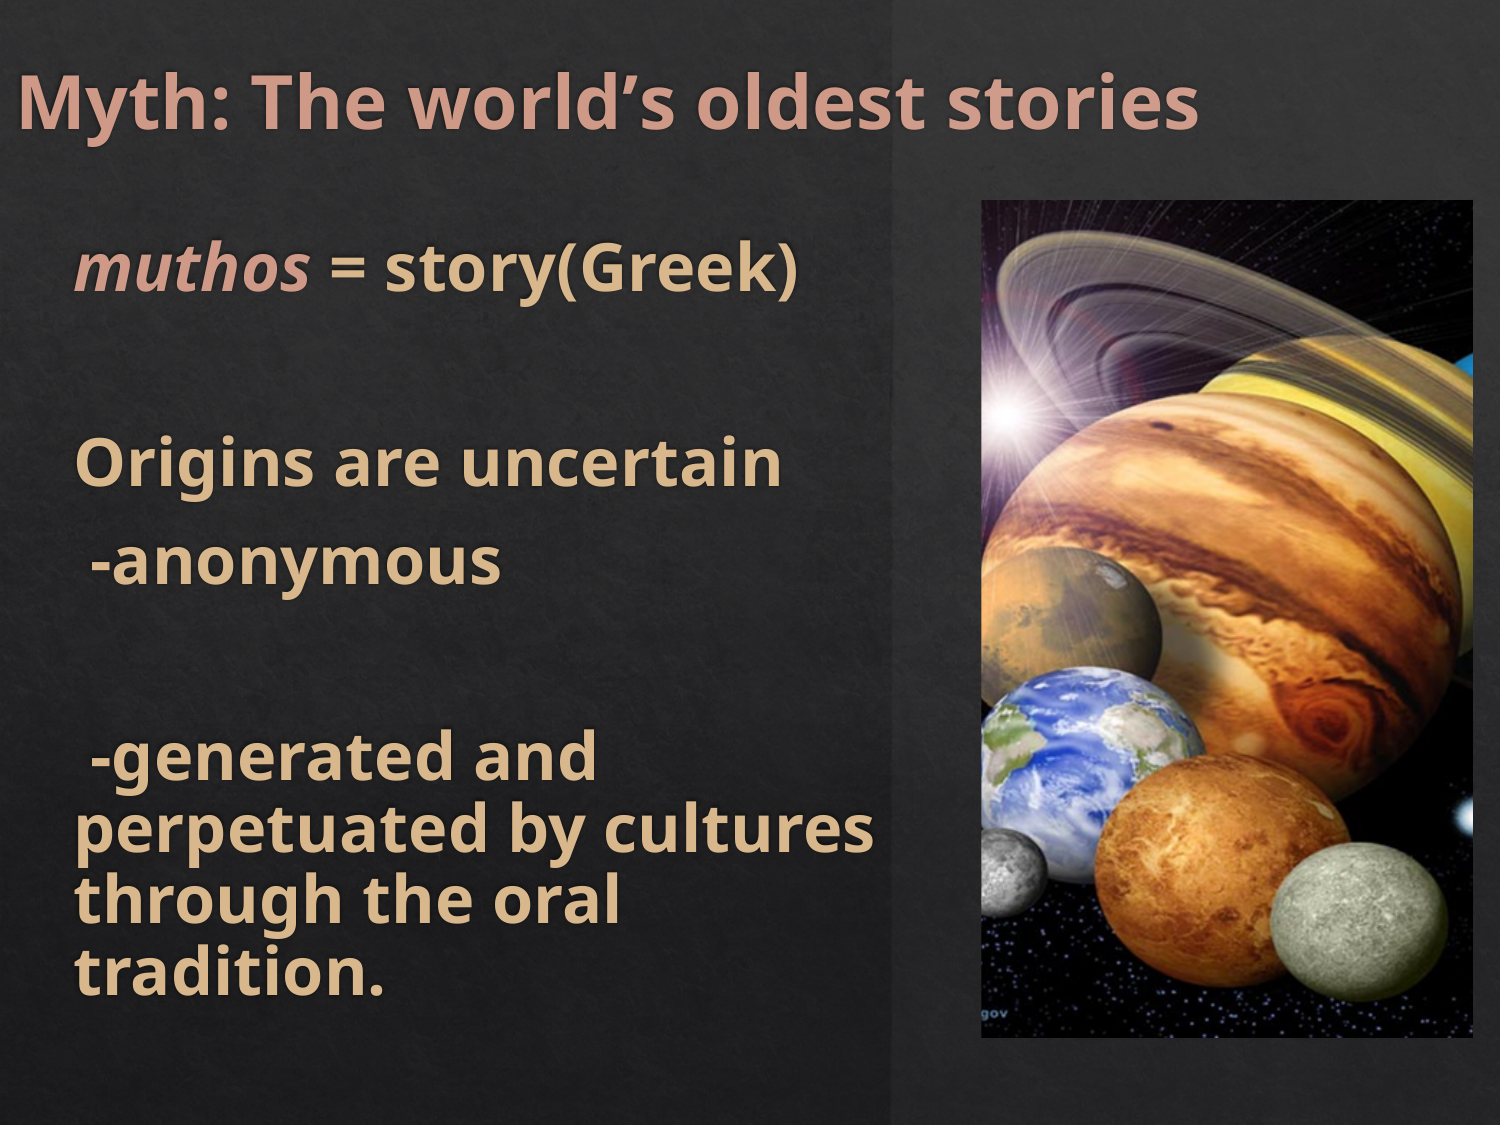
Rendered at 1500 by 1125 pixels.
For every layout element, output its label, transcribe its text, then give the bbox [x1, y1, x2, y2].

list muthos = story(Greek) Origins are uncertain -anonymous -generated and perpetuated by cultures through the oral tradition. [52, 228, 881, 1092]
title Myth: The world’s oldest stories [0, 0, 884, 229]
picture [889, 0, 1500, 1125]
